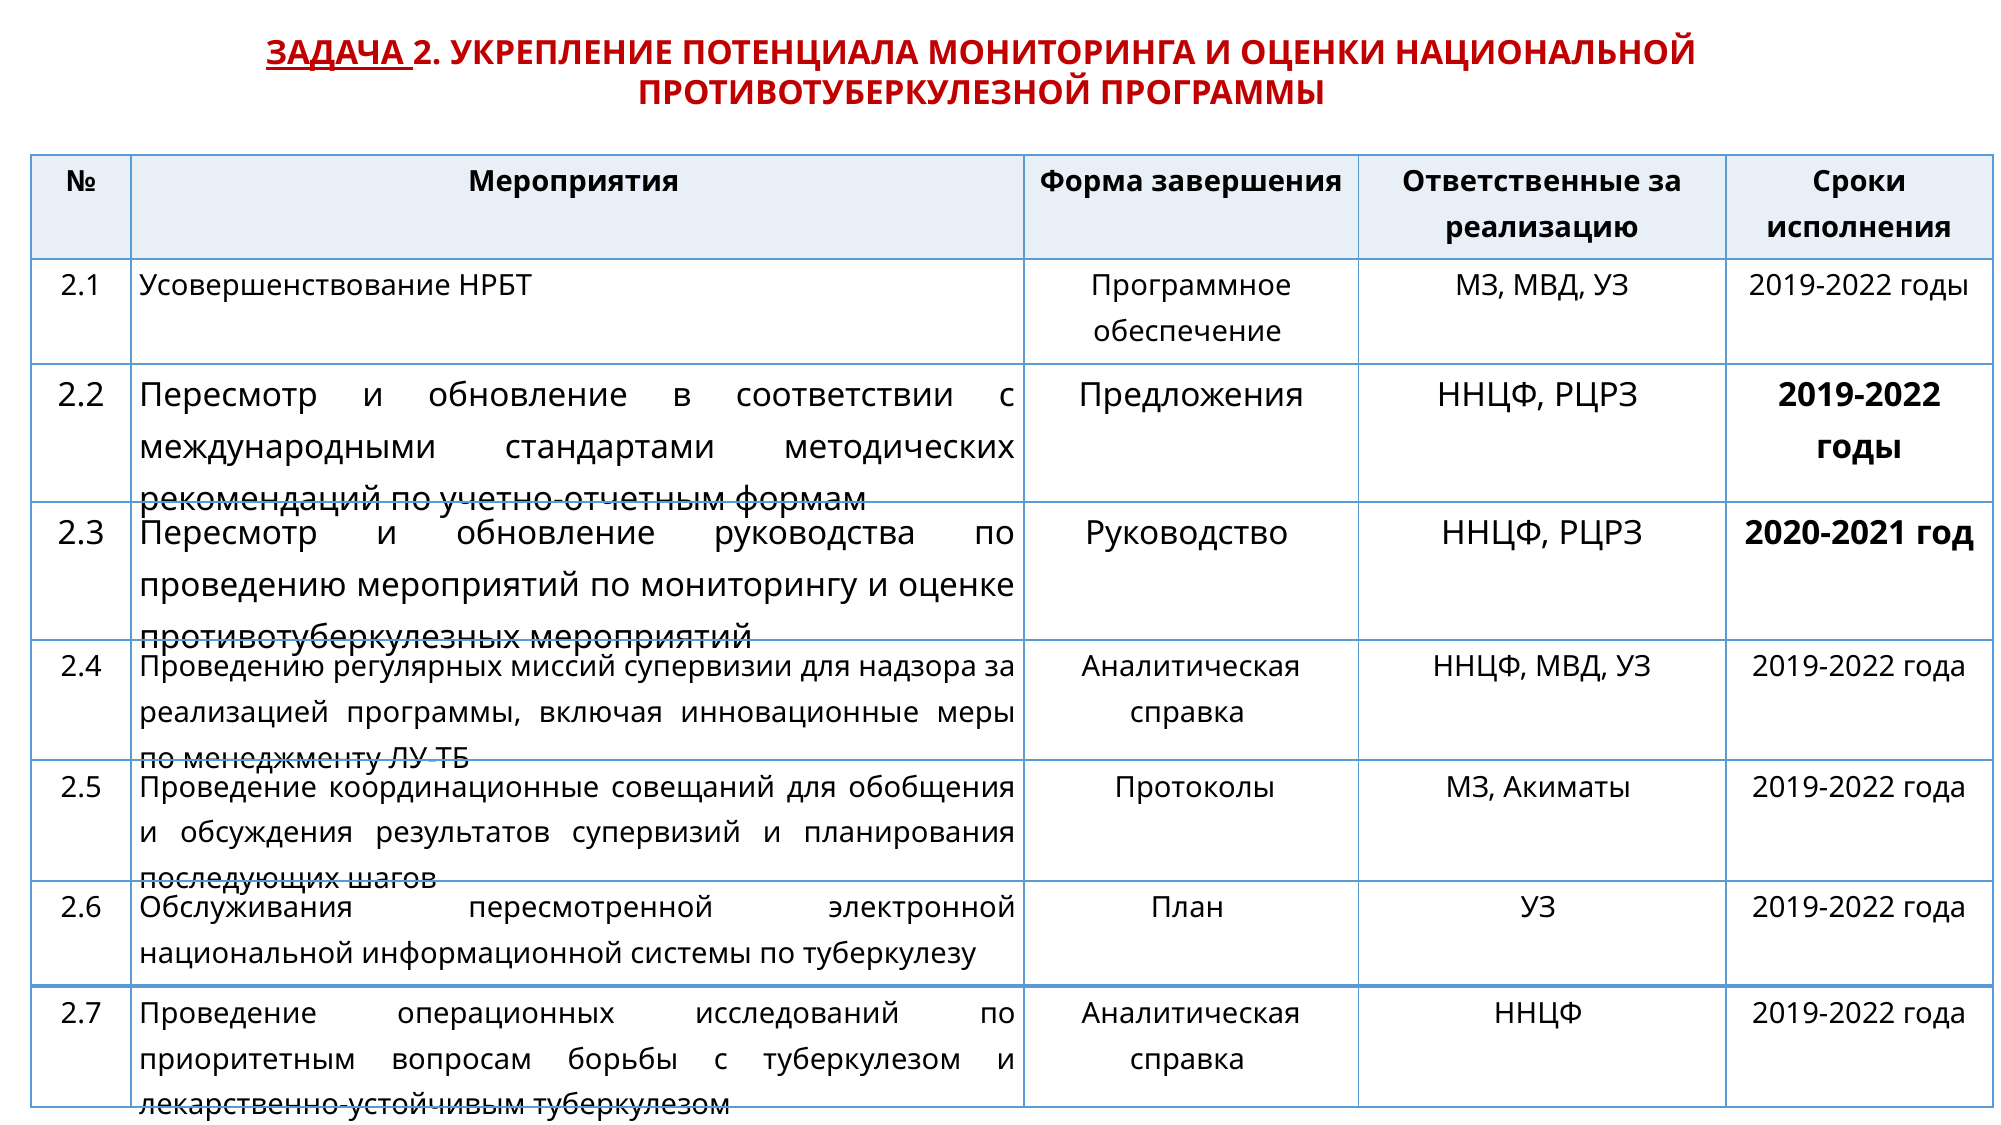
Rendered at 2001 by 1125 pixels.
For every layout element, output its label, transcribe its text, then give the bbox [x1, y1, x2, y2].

table_cell ННЦФ, РЦРЗ [1359, 503, 1725, 639]
table_header Ответственные за реализацию [1359, 156, 1725, 258]
table_header № [32, 156, 130, 258]
table_cell 2020-2021 год [1727, 503, 1992, 639]
table_cell 2019-2022 годы [1727, 260, 1992, 363]
table_cell ННЦФ, МВД, УЗ [1359, 641, 1725, 759]
table_cell Усовершенствование НРБТ [132, 260, 1023, 363]
table_cell Проведение операционных исследований по приоритетным вопросам борьбы с туберкулезом и лекарственно-устойчивым туберкулезом [132, 988, 1023, 1106]
table_cell МЗ, Акиматы [1359, 761, 1725, 880]
table_cell 2019-2022 года [1727, 641, 1992, 759]
table_cell Предложения [1025, 365, 1358, 501]
table_cell ННЦФ, РЦРЗ [1359, 365, 1725, 501]
table_cell Пересмотр и обновление руководства по проведению мероприятий по мониторингу и оценке противотуберкулезных мероприятий [132, 503, 1023, 639]
table_cell 2019-2022 года [1727, 882, 1992, 984]
table_cell Аналитическая справка [1025, 988, 1358, 1106]
table_cell 2.1 [32, 260, 130, 363]
table_cell 2019-2022 года [1727, 761, 1992, 880]
table_cell 2.4 [32, 641, 130, 759]
table_cell ННЦФ [1359, 988, 1725, 1106]
table_cell 2.7 [32, 988, 130, 1106]
table_cell 2.2 [32, 365, 130, 501]
table_cell Обслуживания пересмотренной электронной национальной информационной системы по туберкулезу [132, 882, 1023, 984]
table_cell МЗ, МВД, УЗ [1359, 260, 1725, 363]
table_cell Руководство [1025, 503, 1358, 639]
table_cell УЗ [1359, 882, 1725, 984]
table_cell 2.5 [32, 761, 130, 880]
table_cell Проведению регулярных миссий супервизии для надзора за реализацией программы, включая инновационные меры по менеджменту ЛУ-ТБ [132, 641, 1023, 759]
text_box ЗАДАЧА 2. УКРЕПЛЕНИЕ ПОТЕНЦИАЛА МОНИТОРИНГА И ОЦЕНКИ НАЦИОНАЛЬНОЙ ПРОТИВОТУБЕРКУЛЕЗНОЙ ПРОГРАММЫ [51, 24, 1913, 119]
table_header Сроки исполнения [1727, 156, 1992, 258]
table_cell План [1025, 882, 1358, 984]
table_cell 2.3 [32, 503, 130, 639]
table_cell Проведение координационные совещаний для обобщения и обсуждения результатов супервизий и планирования последующих шагов [132, 761, 1023, 880]
table_cell Протоколы [1025, 761, 1358, 880]
table_header Мероприятия [132, 156, 1023, 258]
table_cell Пересмотр и обновление в соответствии с международными стандартами методических рекомендаций по учетно-отчетным формам [132, 365, 1023, 501]
table_cell Программное обеспечение [1025, 260, 1358, 363]
table_cell Аналитическая справка [1025, 641, 1358, 759]
table_cell 2019-2022 годы [1727, 365, 1992, 501]
table_header Форма завершения [1025, 156, 1358, 258]
table_cell 2.6 [32, 882, 130, 984]
table_cell 2019-2022 года [1727, 988, 1992, 1106]
